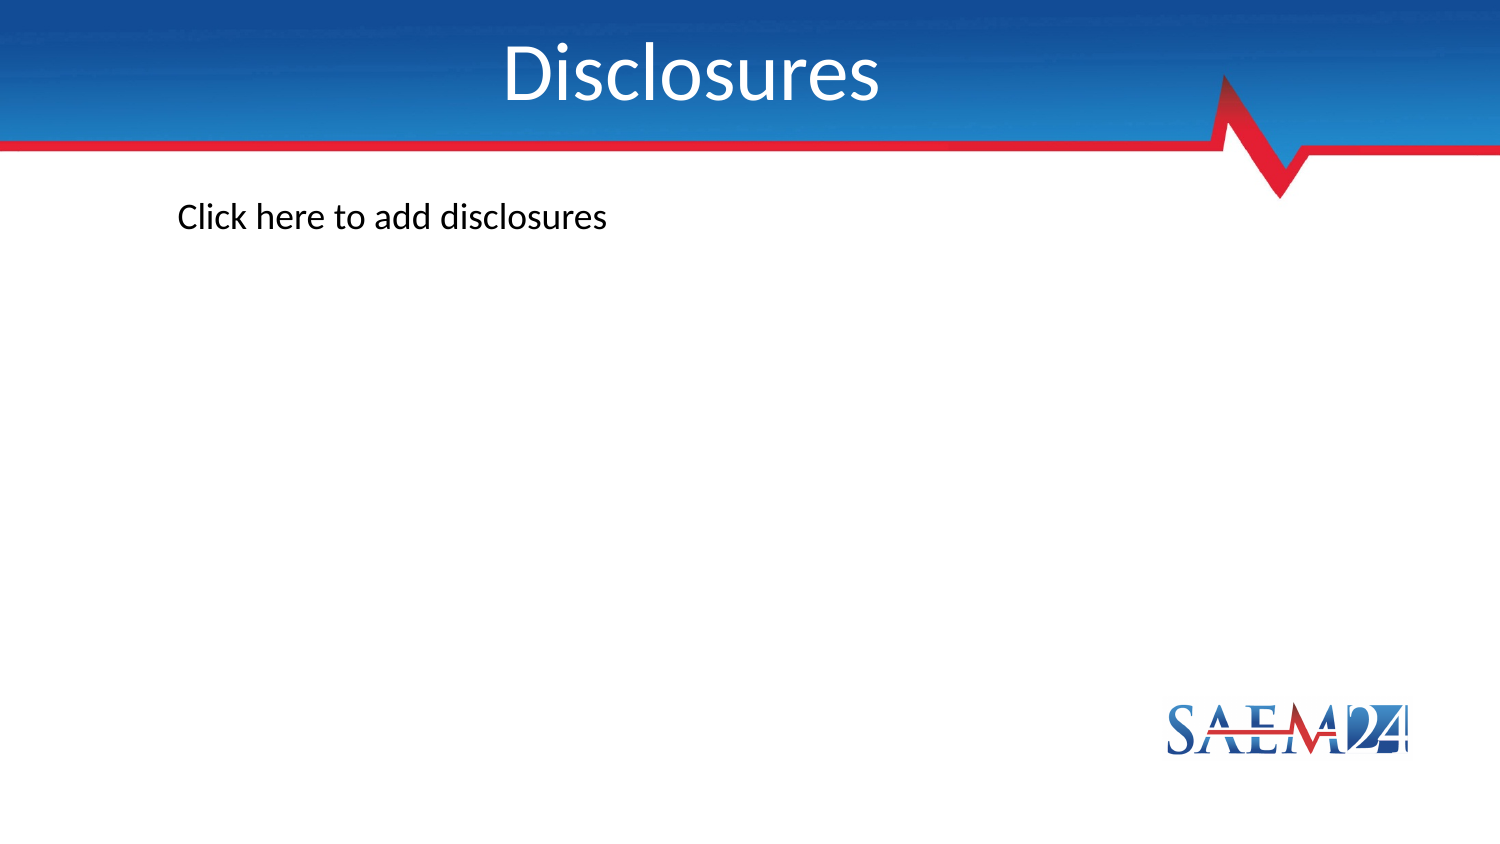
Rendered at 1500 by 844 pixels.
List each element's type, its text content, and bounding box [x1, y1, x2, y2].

text_box Disclosures [487, 9, 900, 125]
picture [1162, 696, 1413, 761]
picture [0, 0, 1500, 211]
text_box Click here to add disclosures [162, 184, 1275, 290]
